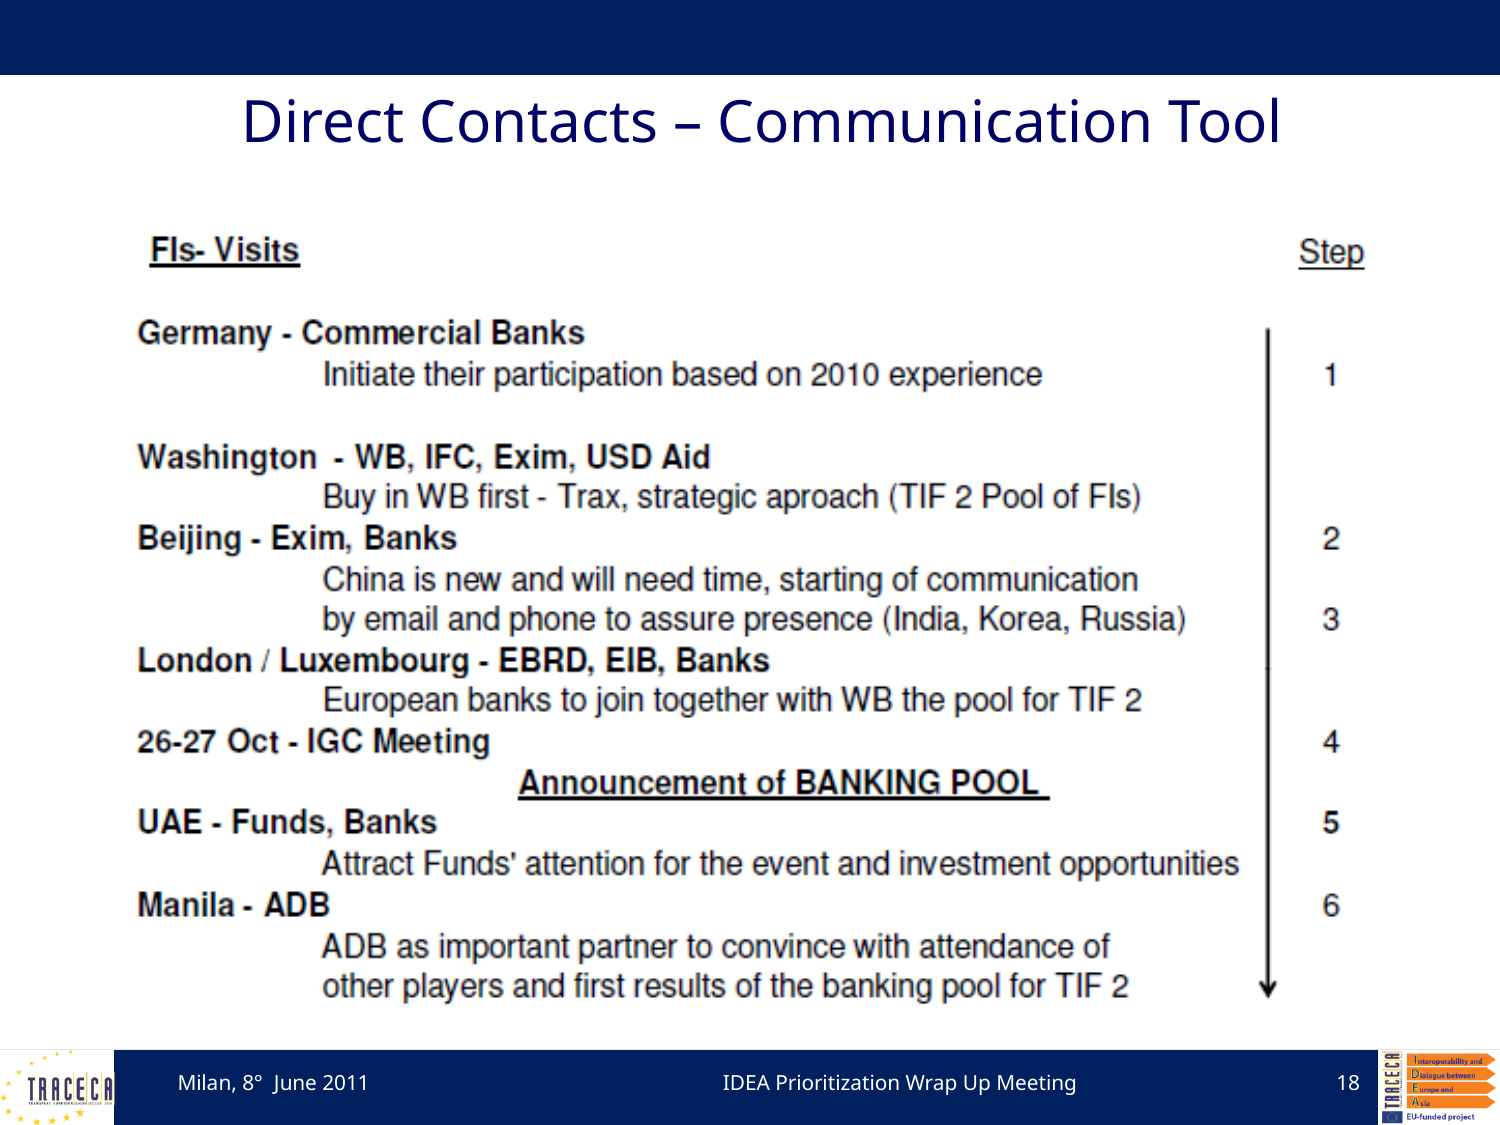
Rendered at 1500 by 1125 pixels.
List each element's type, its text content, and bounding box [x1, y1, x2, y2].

picture [1378, 1049, 1500, 1125]
title Direct Contacts – Communication Tool [74, 74, 1451, 163]
slide_number 18 [1287, 1062, 1376, 1125]
picture [0, 1049, 115, 1125]
footer IDEA Prioritization Wrap Up Meeting [524, 1062, 1276, 1125]
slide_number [162, 1062, 513, 1125]
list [124, 181, 1388, 1029]
